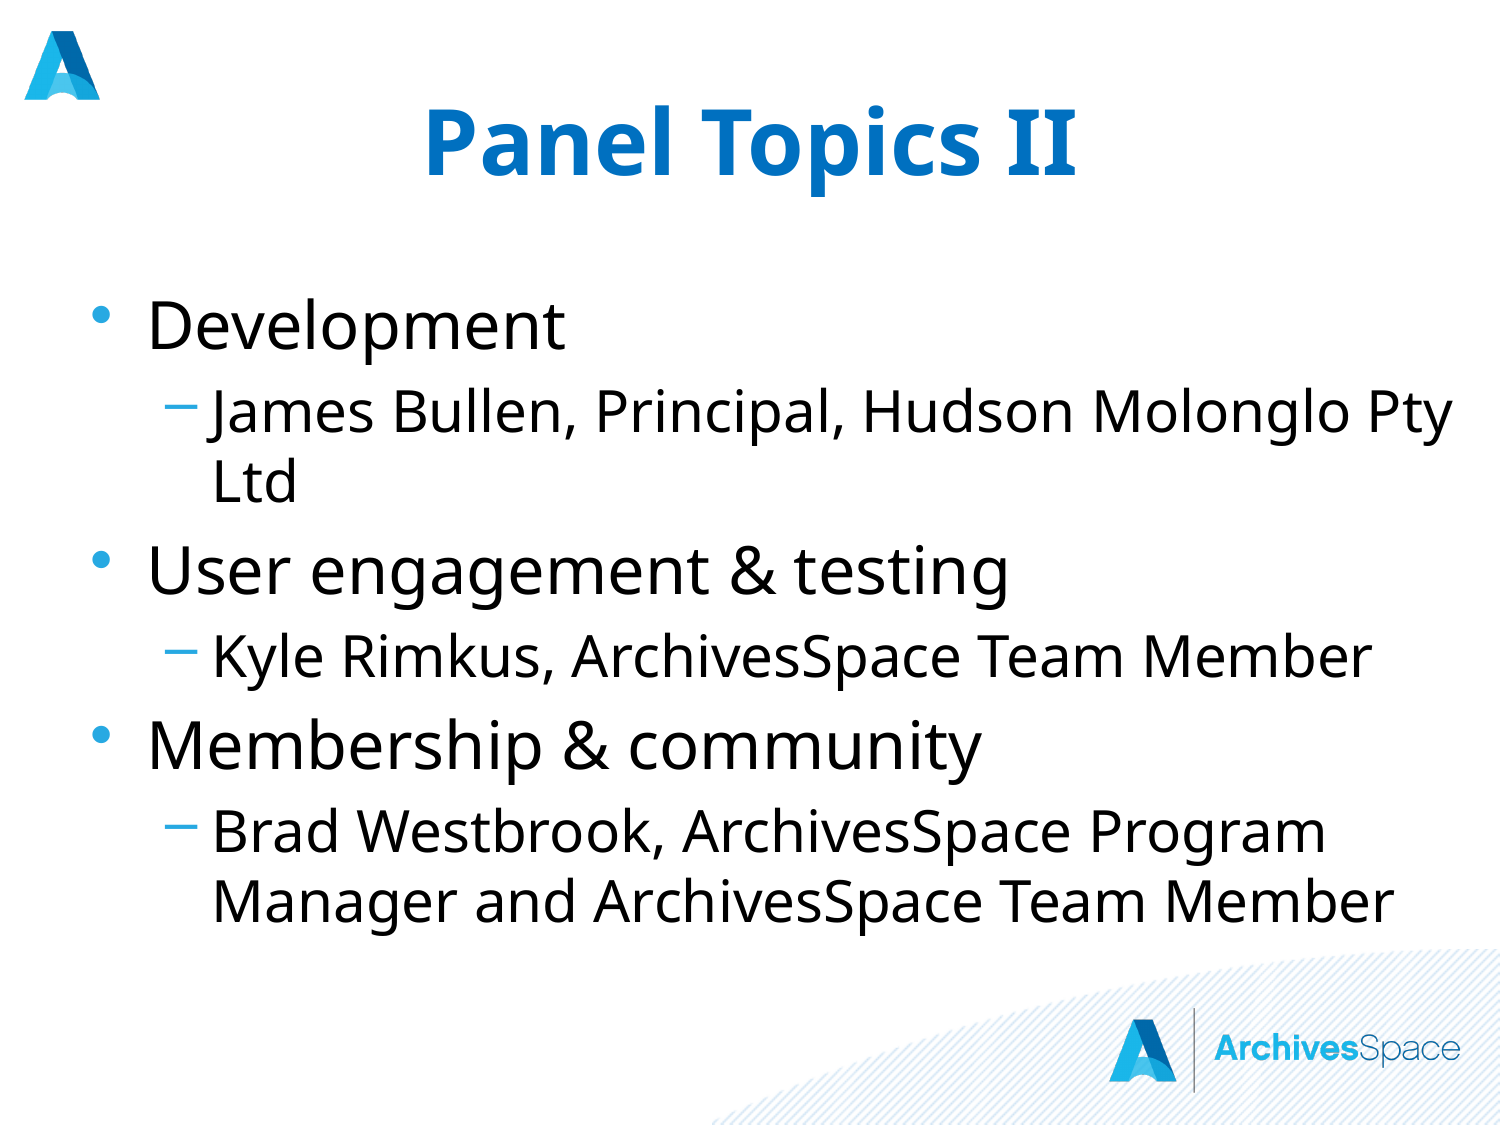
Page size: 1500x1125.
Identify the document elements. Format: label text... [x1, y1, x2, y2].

picture [24, 31, 100, 100]
list Development James Bullen, Principal, Hudson Molonglo Pty Ltd User engagement & testing Kyle Rimkus, ArchivesSpace Team Member Membership & community Brad Westbrook, ArchivesSpace Program Manager and ArchivesSpace Team Member [74, 274, 1500, 1001]
picture [712, 1001, 1500, 1125]
title Panel Topics II [75, 45, 1425, 233]
